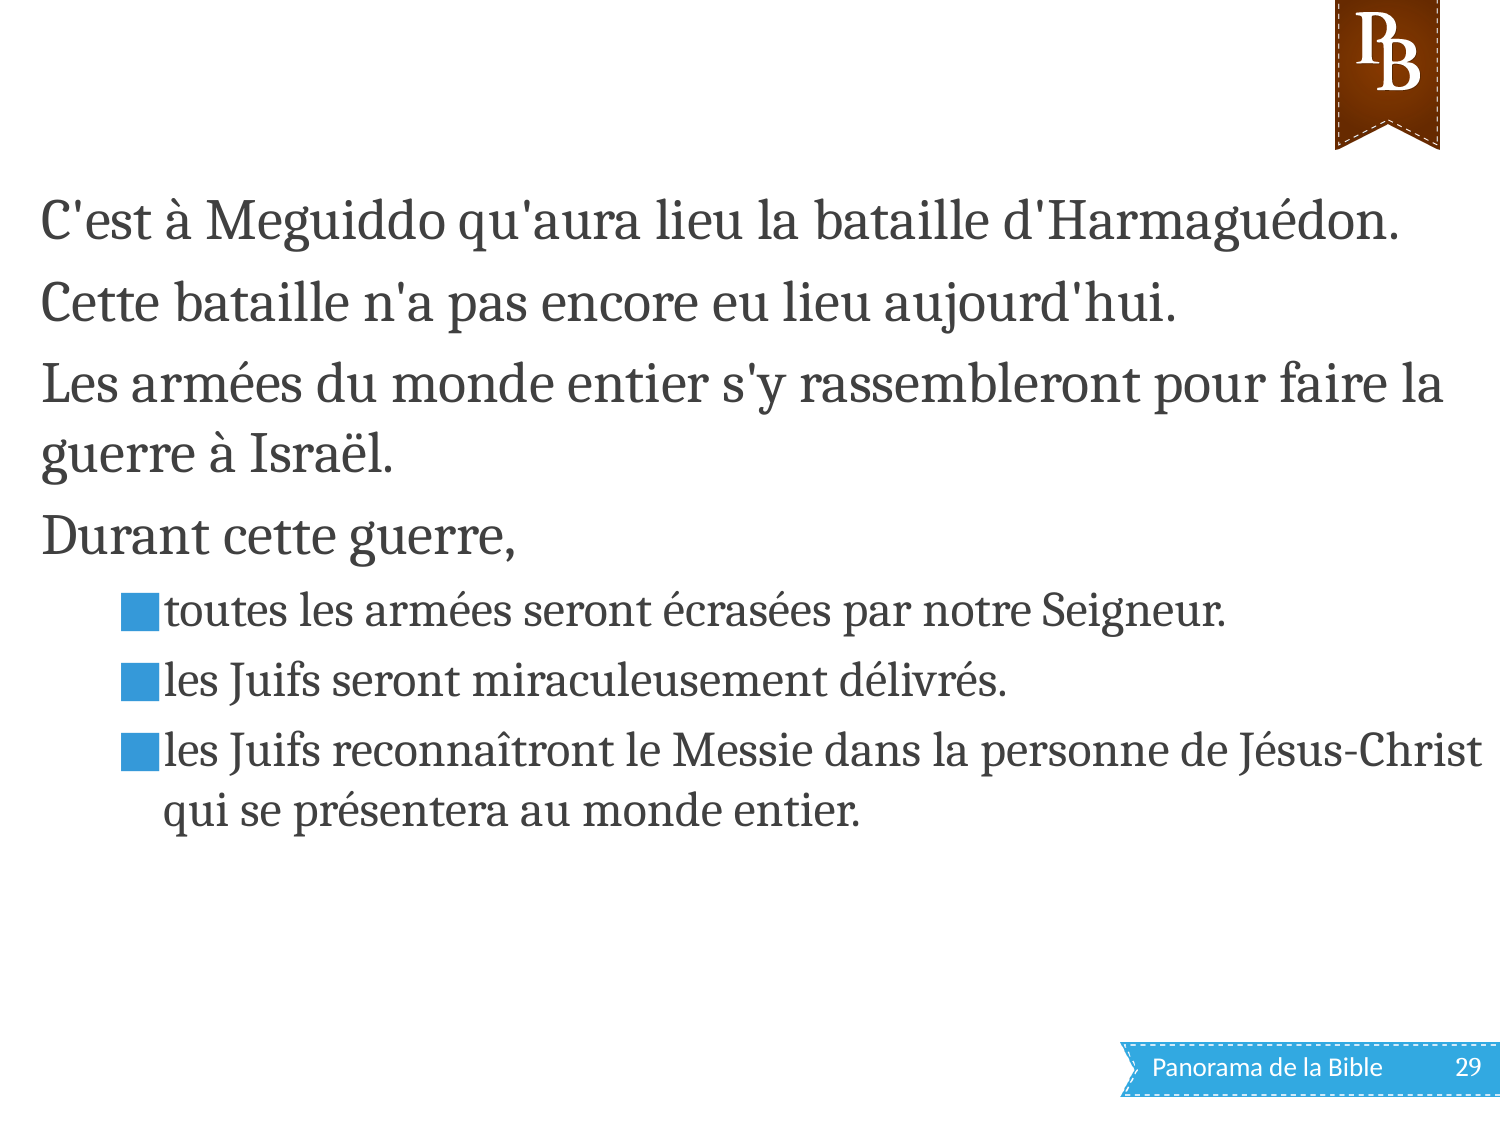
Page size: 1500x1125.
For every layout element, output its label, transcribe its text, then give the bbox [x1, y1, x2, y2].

picture [1335, 0, 1440, 150]
picture [1120, 1042, 1500, 1097]
list C'est à Meguiddo qu'aura lieu la bataille d'Harmaguédon. Cette bataille n'a pas encore eu lieu aujourd'hui. Les armées du monde entier s'y rassembleront pour faire la guerre à Israël. Durant cette guerre, toutes les armées seront écrasées par notre Seigneur. les Juifs seront miraculeusement délivrés. les Juifs reconnaîtront le Messie dans la personne de Jésus-Christ qui se présentera au monde entier. [26, 173, 1500, 1023]
